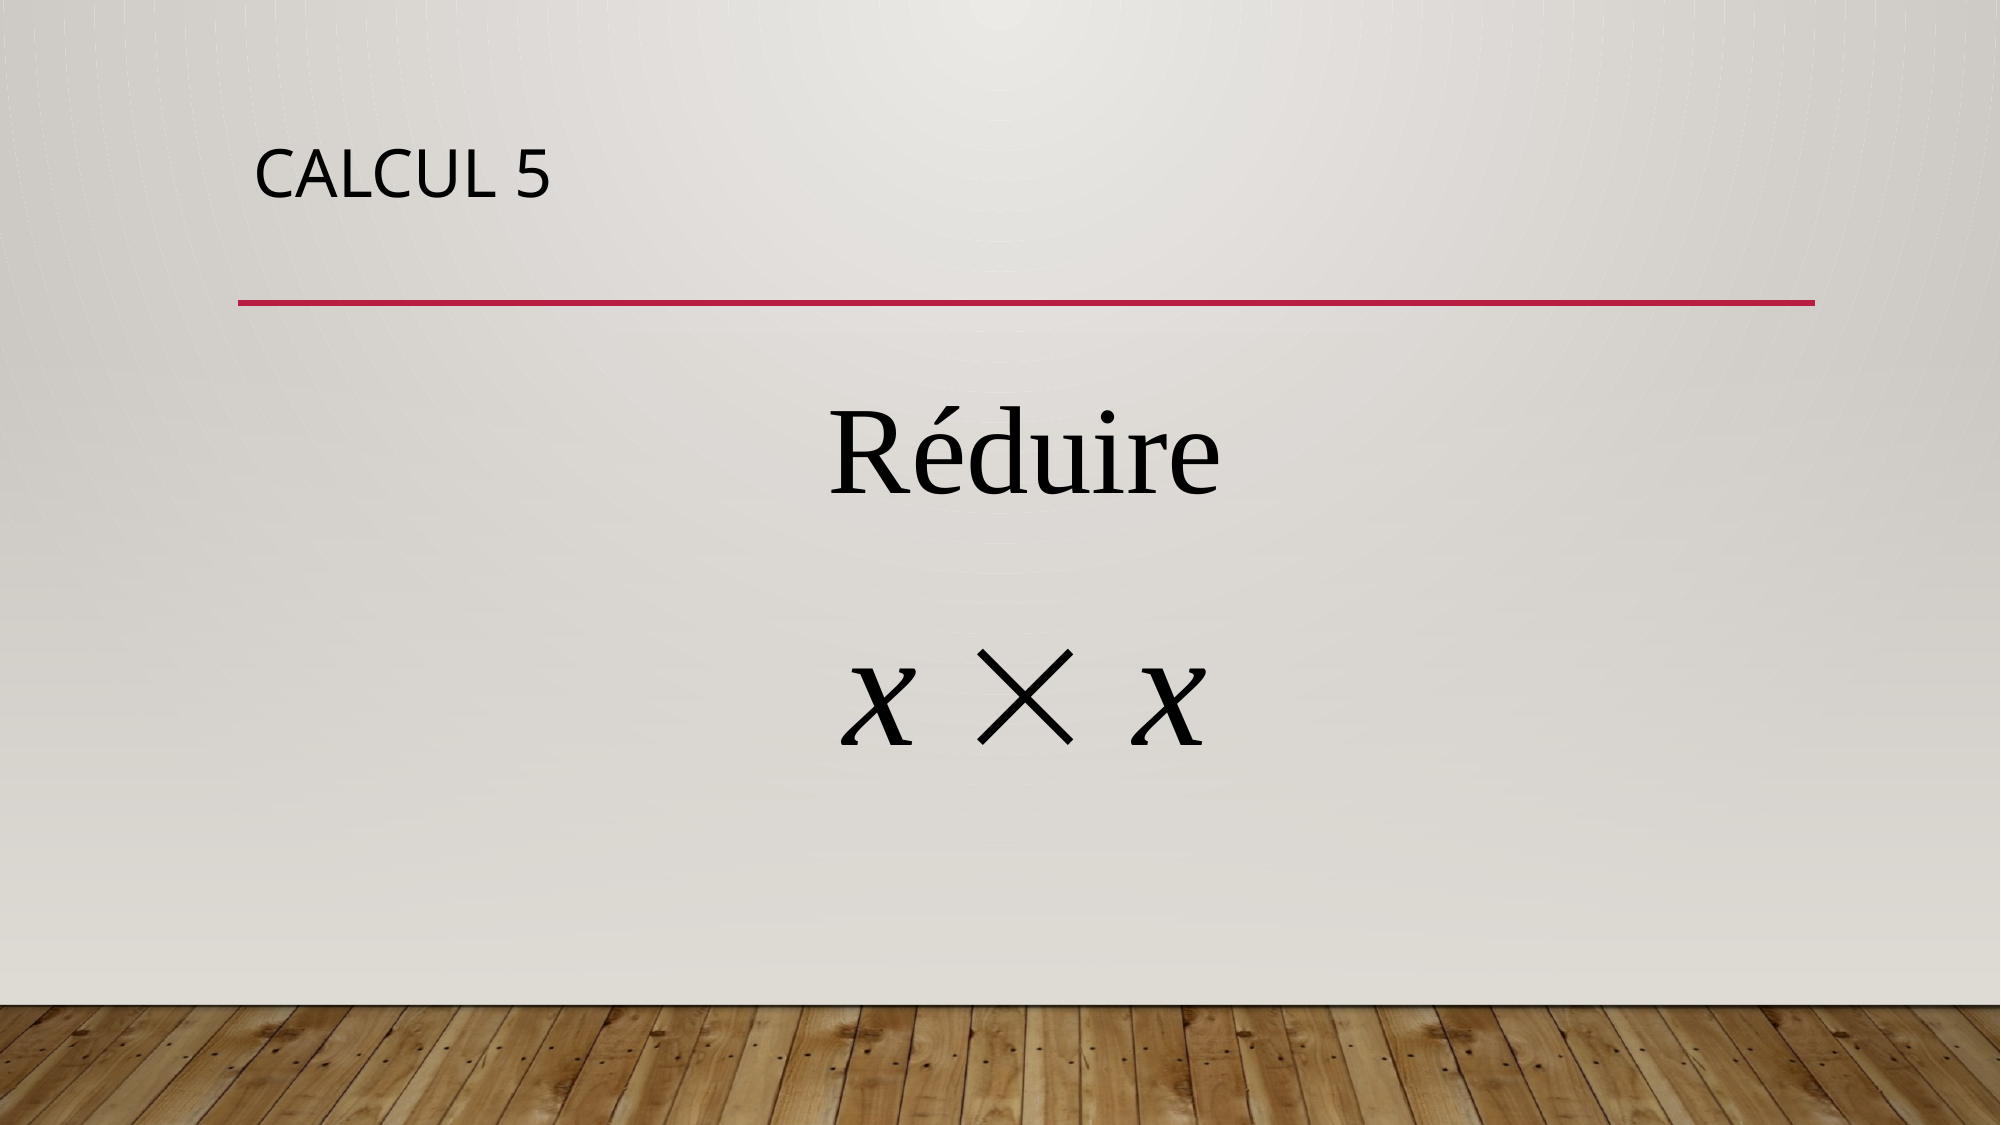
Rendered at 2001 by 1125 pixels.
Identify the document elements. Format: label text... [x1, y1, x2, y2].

title CALCUL 5 [238, 131, 1814, 305]
list Réduire x  x [238, 330, 1814, 897]
picture [0, 1005, 2000, 1125]
